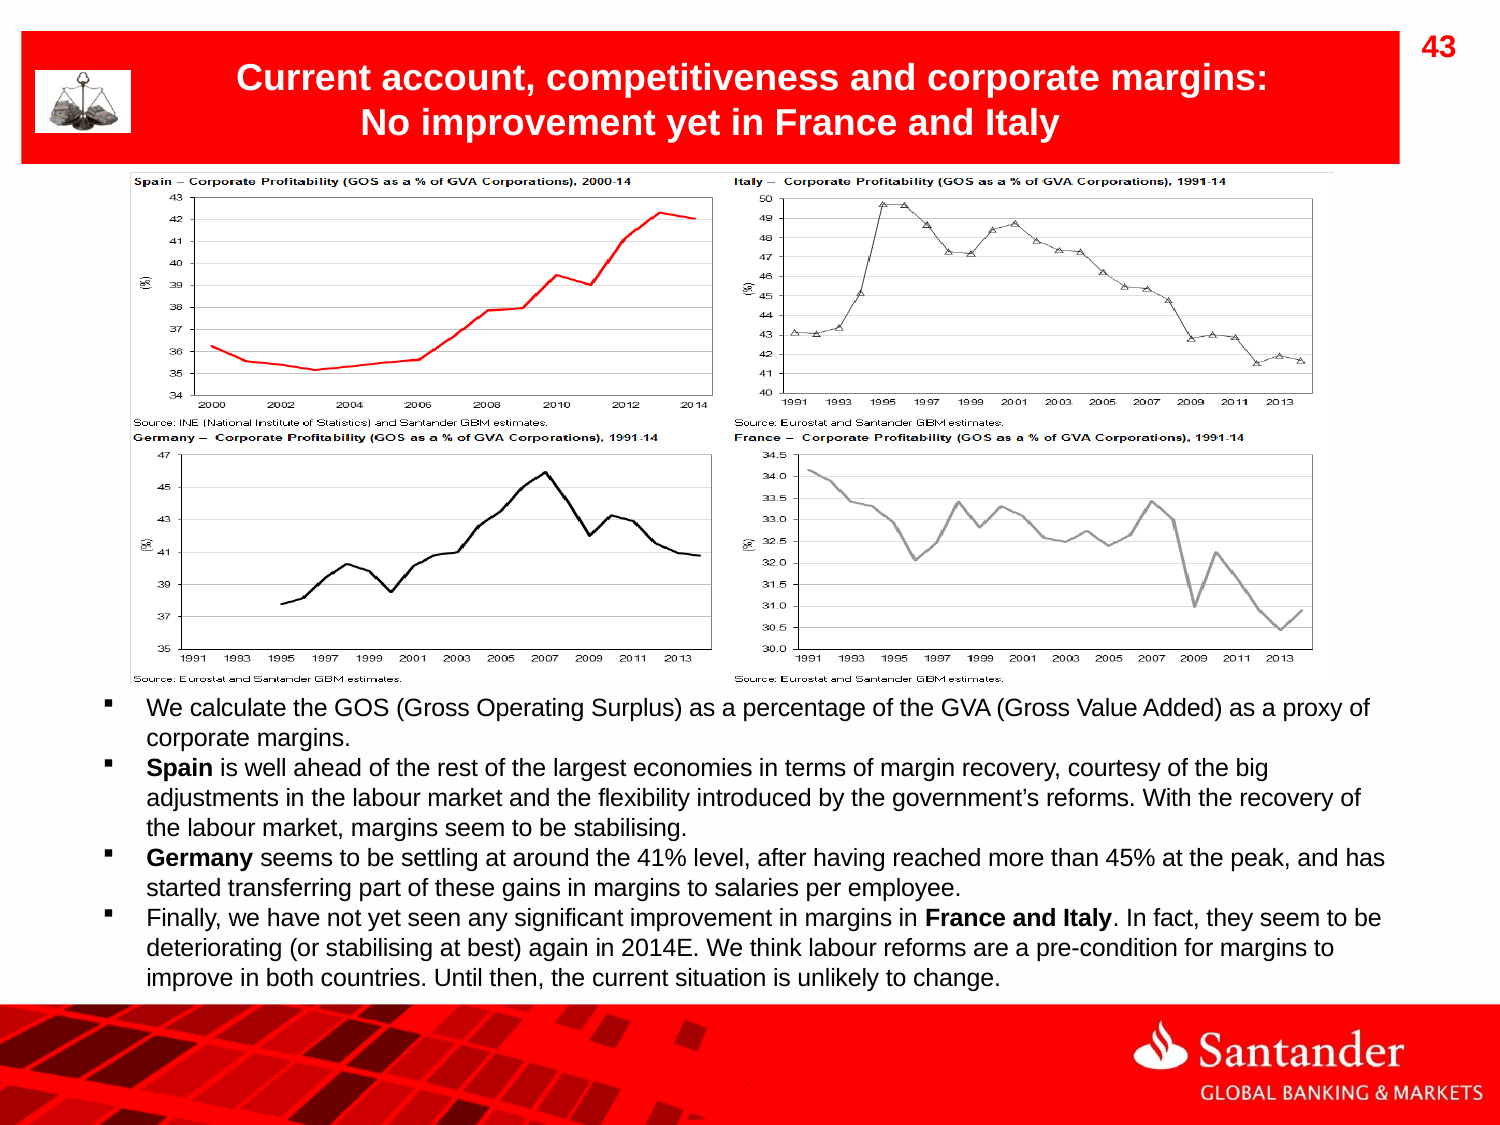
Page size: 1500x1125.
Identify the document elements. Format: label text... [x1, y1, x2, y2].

text_box Current account, competitiveness and corporate margins: No improvement yet in France and Italy [21, 31, 1400, 164]
slide_number 43 [1328, 21, 1472, 97]
picture [0, 0, 1500, 1125]
text_box We calculate the GOS (Gross Operating Surplus) as a percentage of the GVA (Gross Value Added) as a proxy of corporate margins. Spain is well ahead of the rest of the largest economies in terms of margin recovery, courtesy of the big adjustments in the labour market and the flexibility introduced by the government’s reforms. With the recovery of the labour market, margins seem to be stabilising. Germany seems to be settling at around the 41% level, after having reached more than 45% at the peak, and has started transferring part of these gains in margins to salaries per employee. Finally, we have not yet seen any significant improvement in margins in France and Italy. In fact, they seem to be deteriorating (or stabilising at best) again in 2014E. We think labour reforms are a pre-condition for margins to improve in both countries. Until then, the current situation is unlikely to change. [88, 684, 1401, 999]
